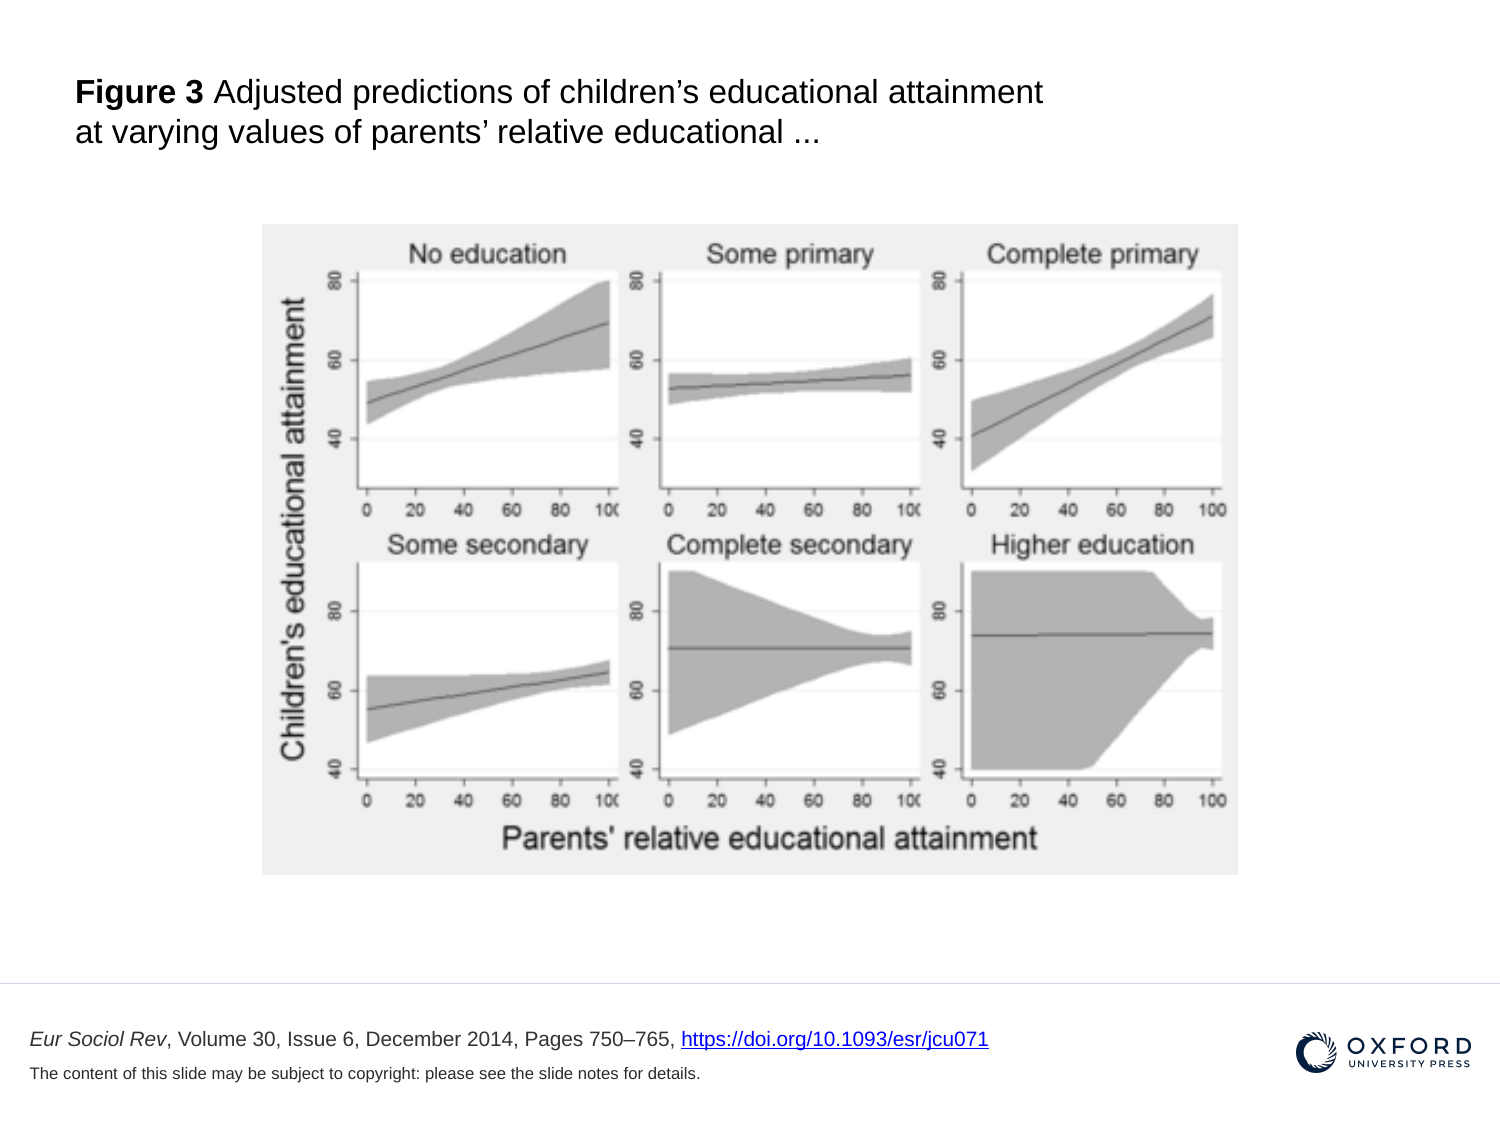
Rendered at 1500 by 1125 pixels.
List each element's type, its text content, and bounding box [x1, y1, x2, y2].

footer Eur Sociol Rev, Volume 30, Issue 6, December 2014, Pages 750–765, https://doi.org/10.1093/esr/jcu071 The content of this slide may be subject to copyright: please see the slide notes for details. [0, 983, 1260, 1125]
picture [262, 224, 1238, 875]
picture [1296, 1032, 1471, 1073]
title Figure 3 Adjusted predictions of children’s educational attainment at varying values of parents’ relative educational ... [75, 69, 1078, 171]
